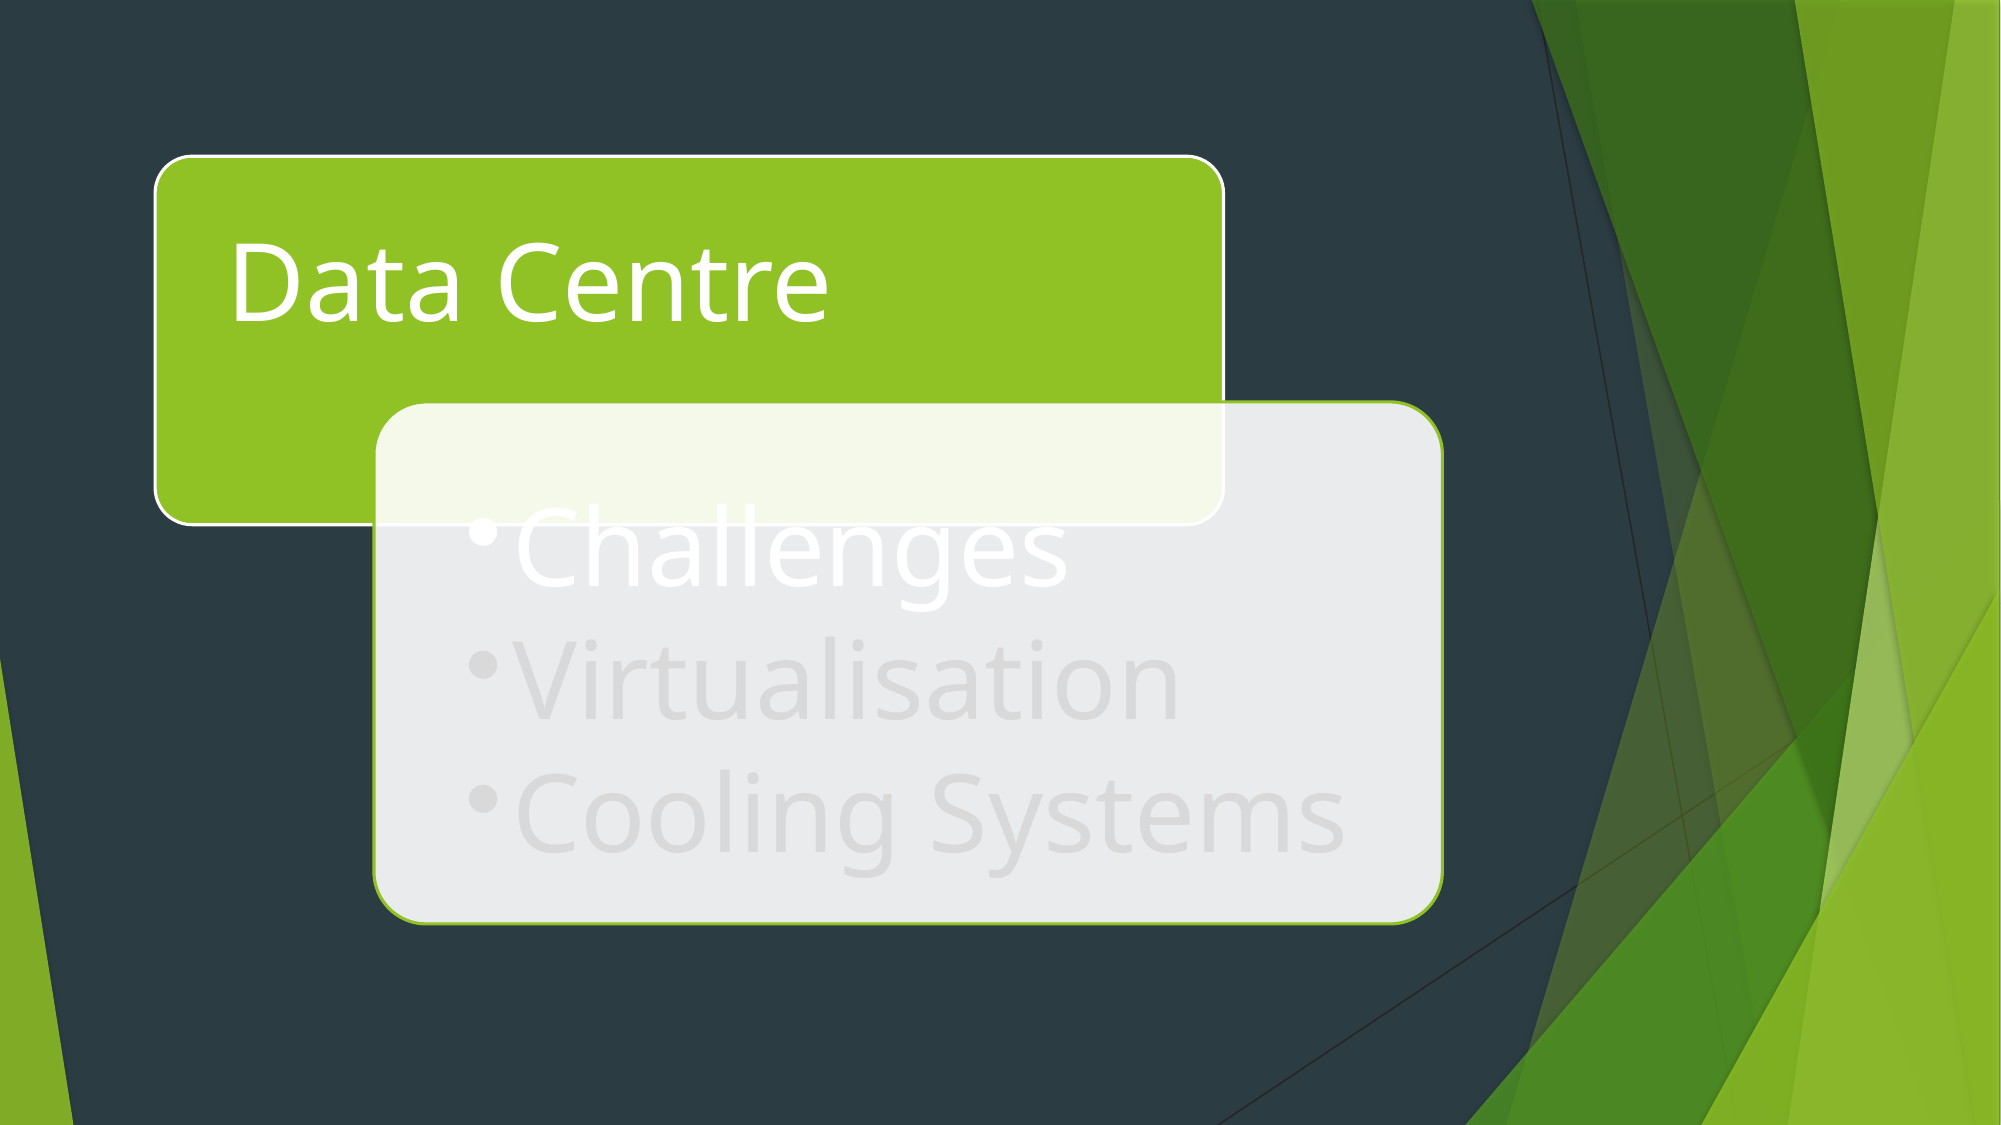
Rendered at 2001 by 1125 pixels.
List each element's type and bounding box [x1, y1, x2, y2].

text_box [154, 153, 1443, 927]
